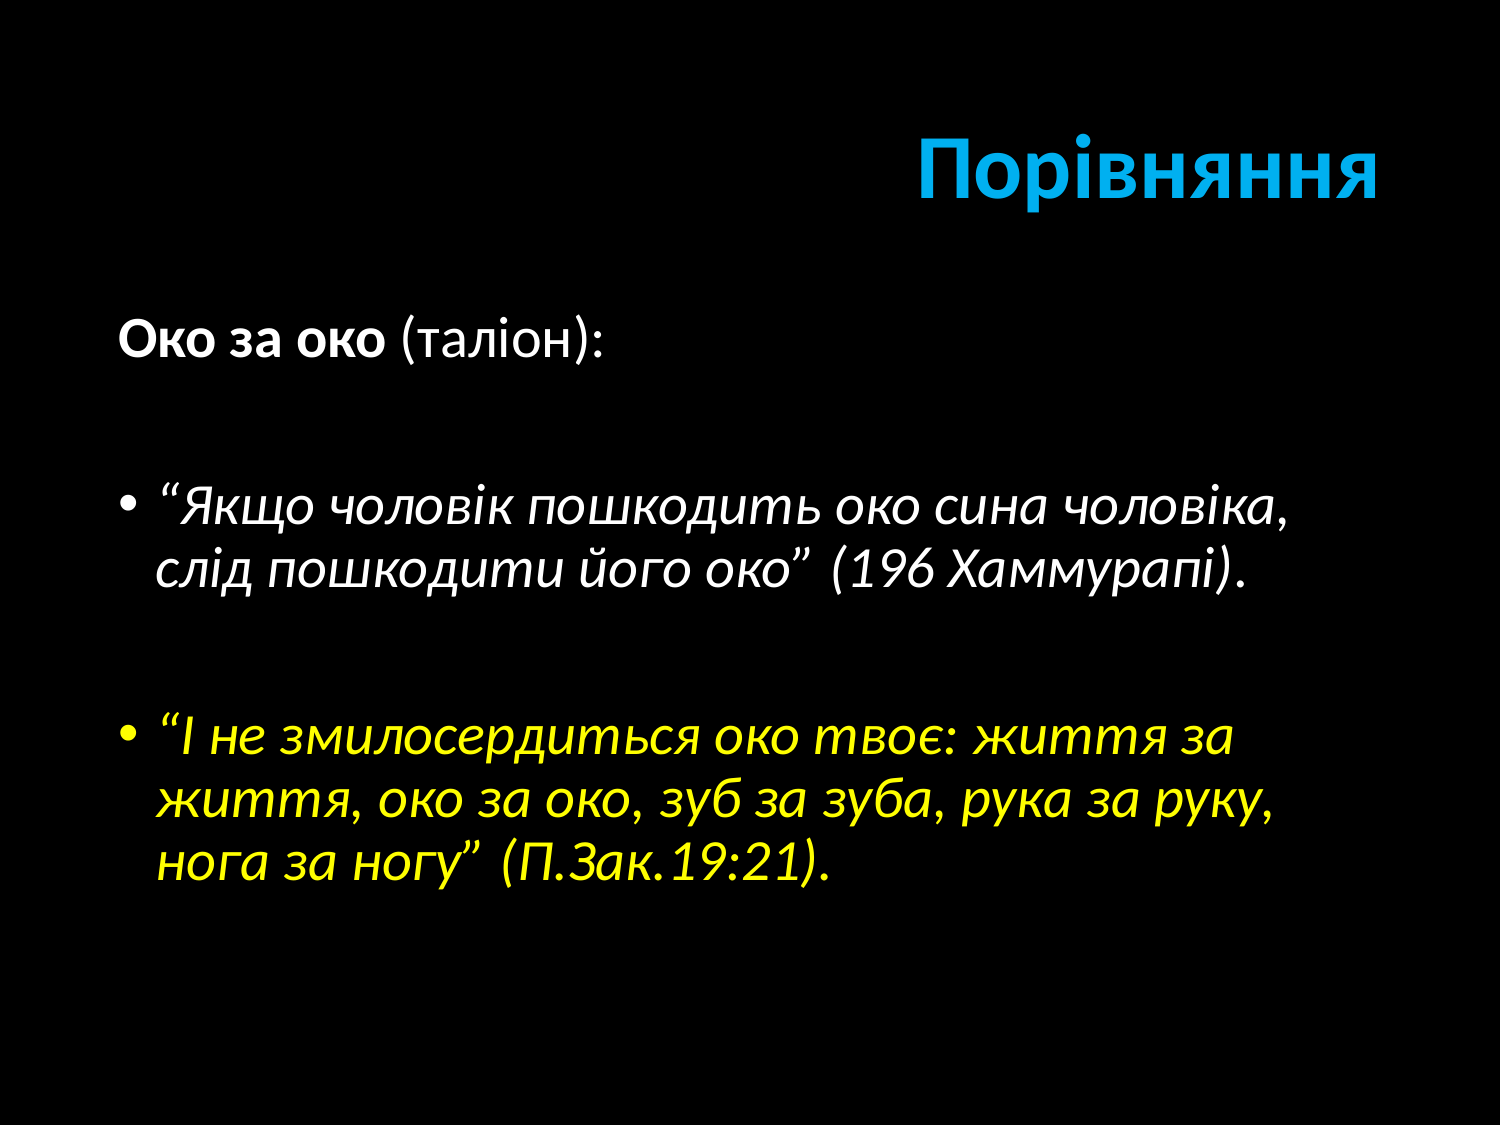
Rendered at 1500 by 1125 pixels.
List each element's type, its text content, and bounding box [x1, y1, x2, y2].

title Порівняння [103, 59, 1397, 278]
list Око за око (таліон): “Якщо чоловік пошкодить око сина чоловіка, слід пошкодити його око” (196 Хаммурапі). “І не змилосердиться око твоє: життя за життя, око за око, зуб за зуба, рука за руку, нога за ногу” (П.Зак.19:21). [103, 299, 1397, 1014]
